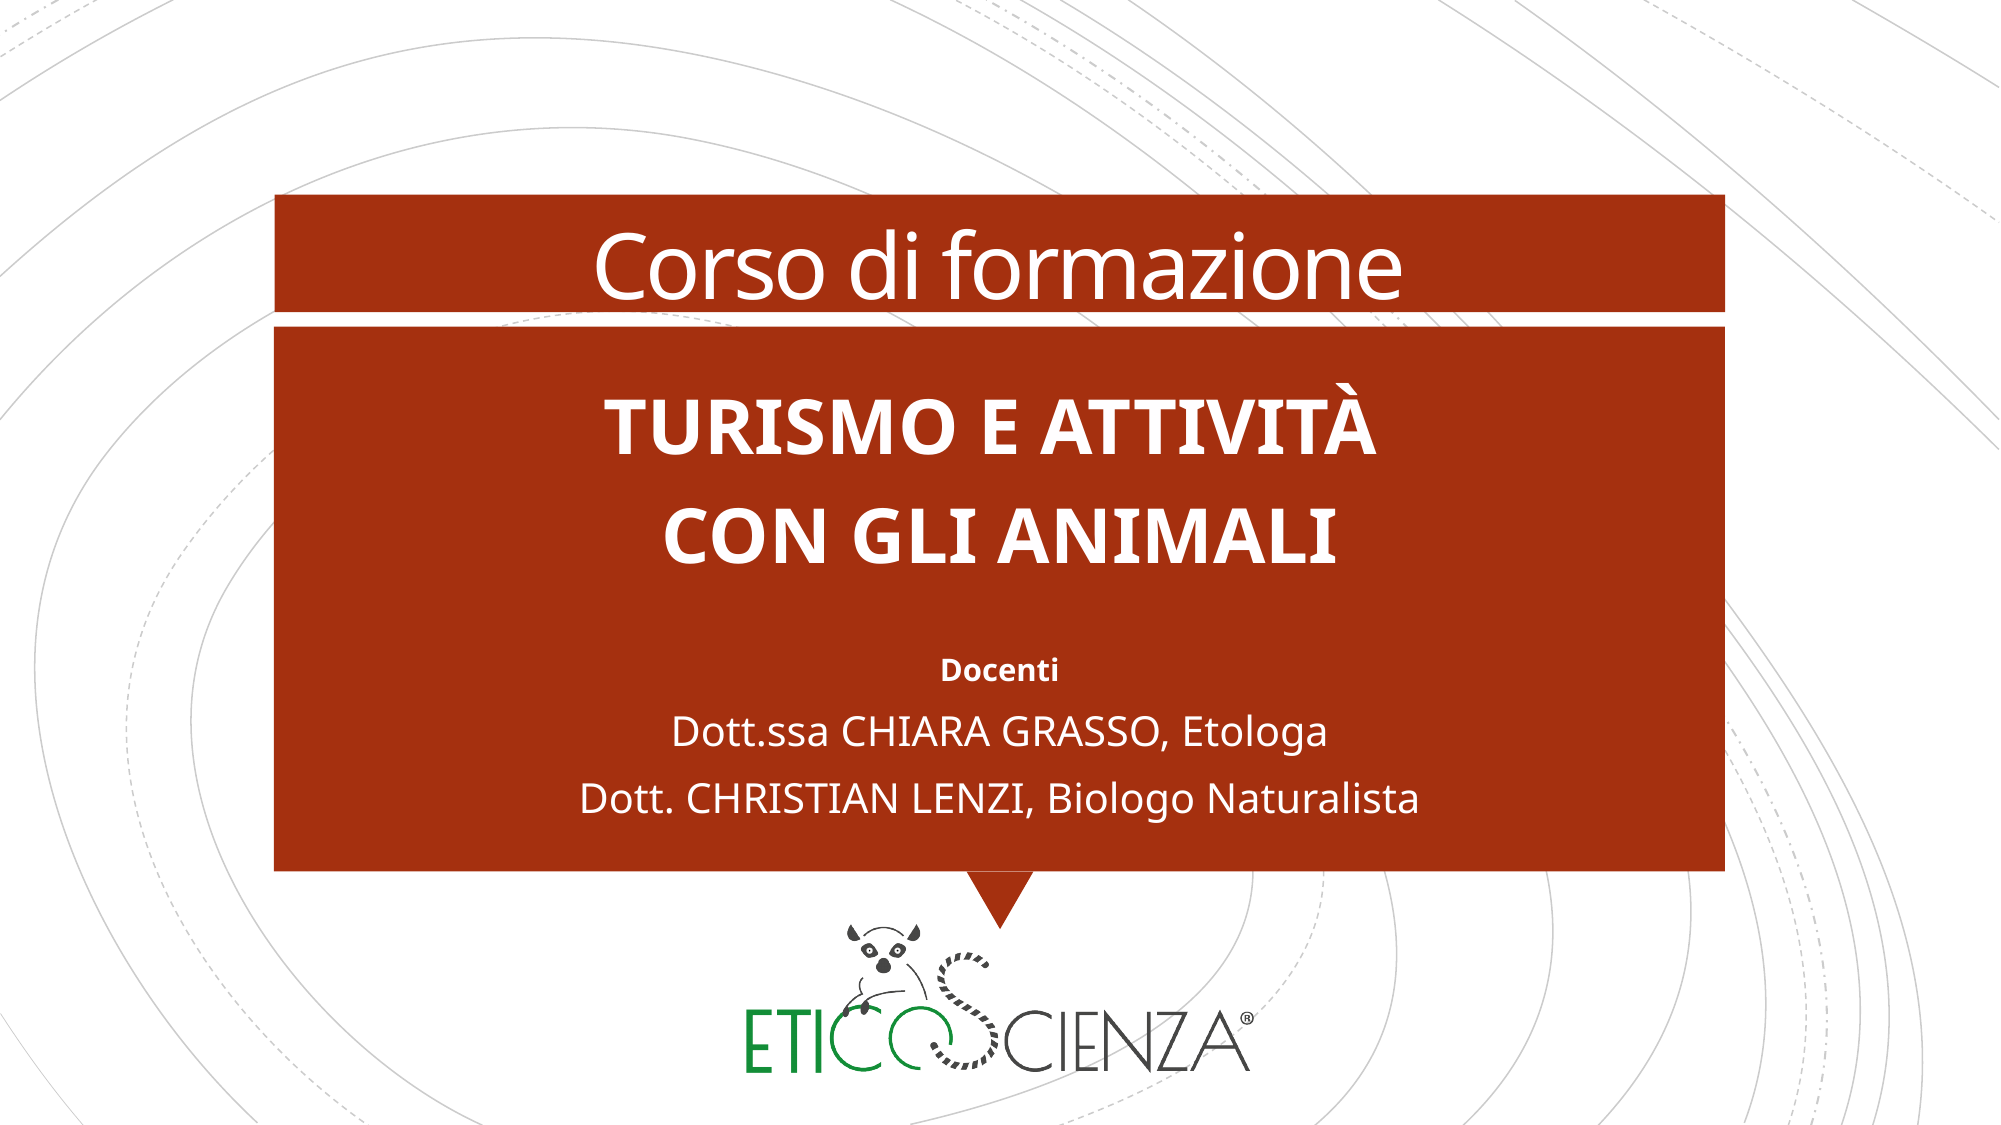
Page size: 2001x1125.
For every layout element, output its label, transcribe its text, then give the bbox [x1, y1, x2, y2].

picture [746, 924, 1254, 1074]
title Corso di formazione [287, 99, 1711, 318]
subtitle TURISMO E ATTIVITÀ CON GLI ANIMALI Docenti Dott.ssa CHIARA GRASSO, Etologa Dott. CHRISTIAN LENZI, Biologo Naturalista [288, 378, 1712, 835]
